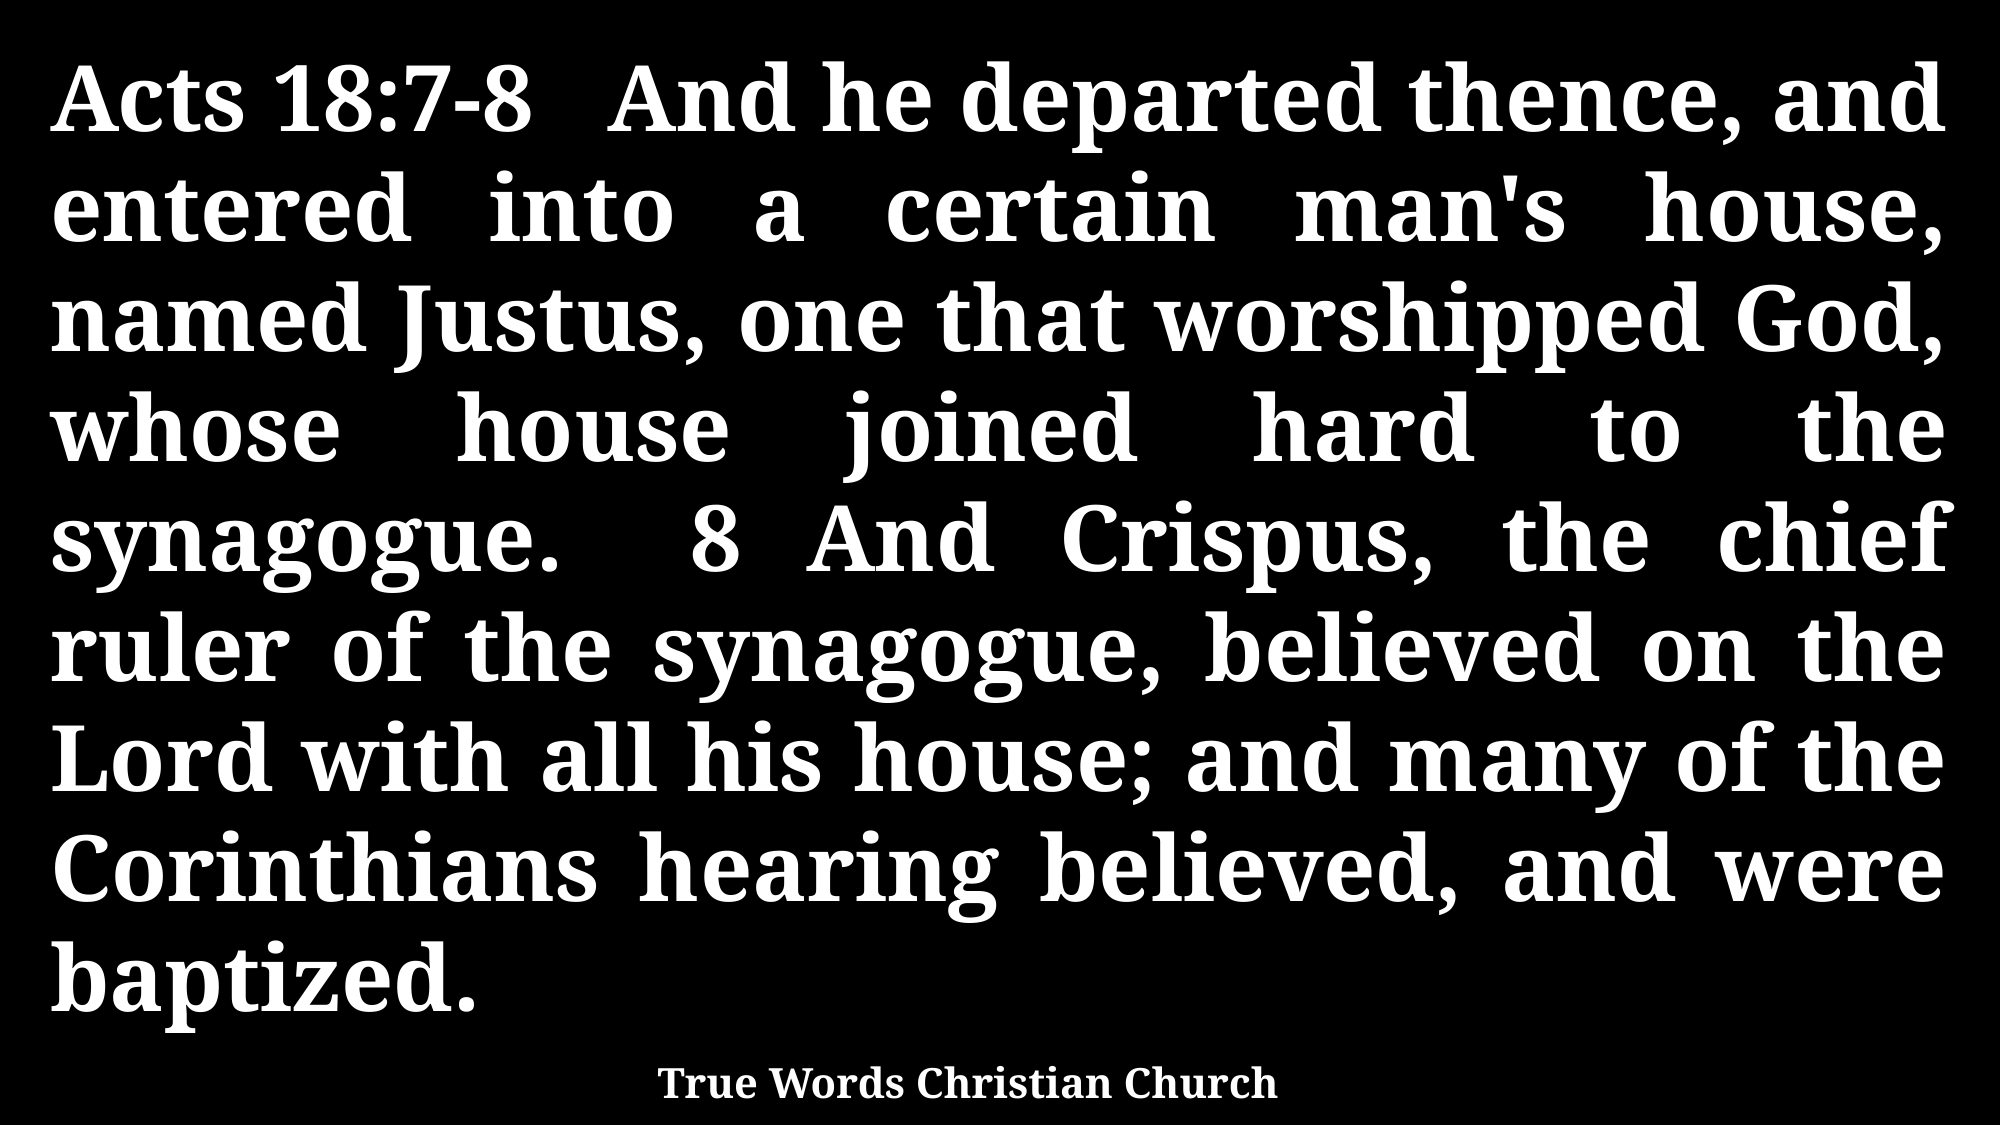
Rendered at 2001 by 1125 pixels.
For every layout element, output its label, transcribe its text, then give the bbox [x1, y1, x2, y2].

text_box Acts 18:7-8 And he departed thence, and entered into a certain man's house, named Justus, one that worshipped God, whose house joined hard to the synagogue. 8 And Crispus, the chief ruler of the synagogue, believed on the Lord with all his house; and many of the Corinthians hearing believed, and were baptized. [35, 32, 1965, 1037]
text_box True Words Christian Church [642, 1049, 1294, 1114]
